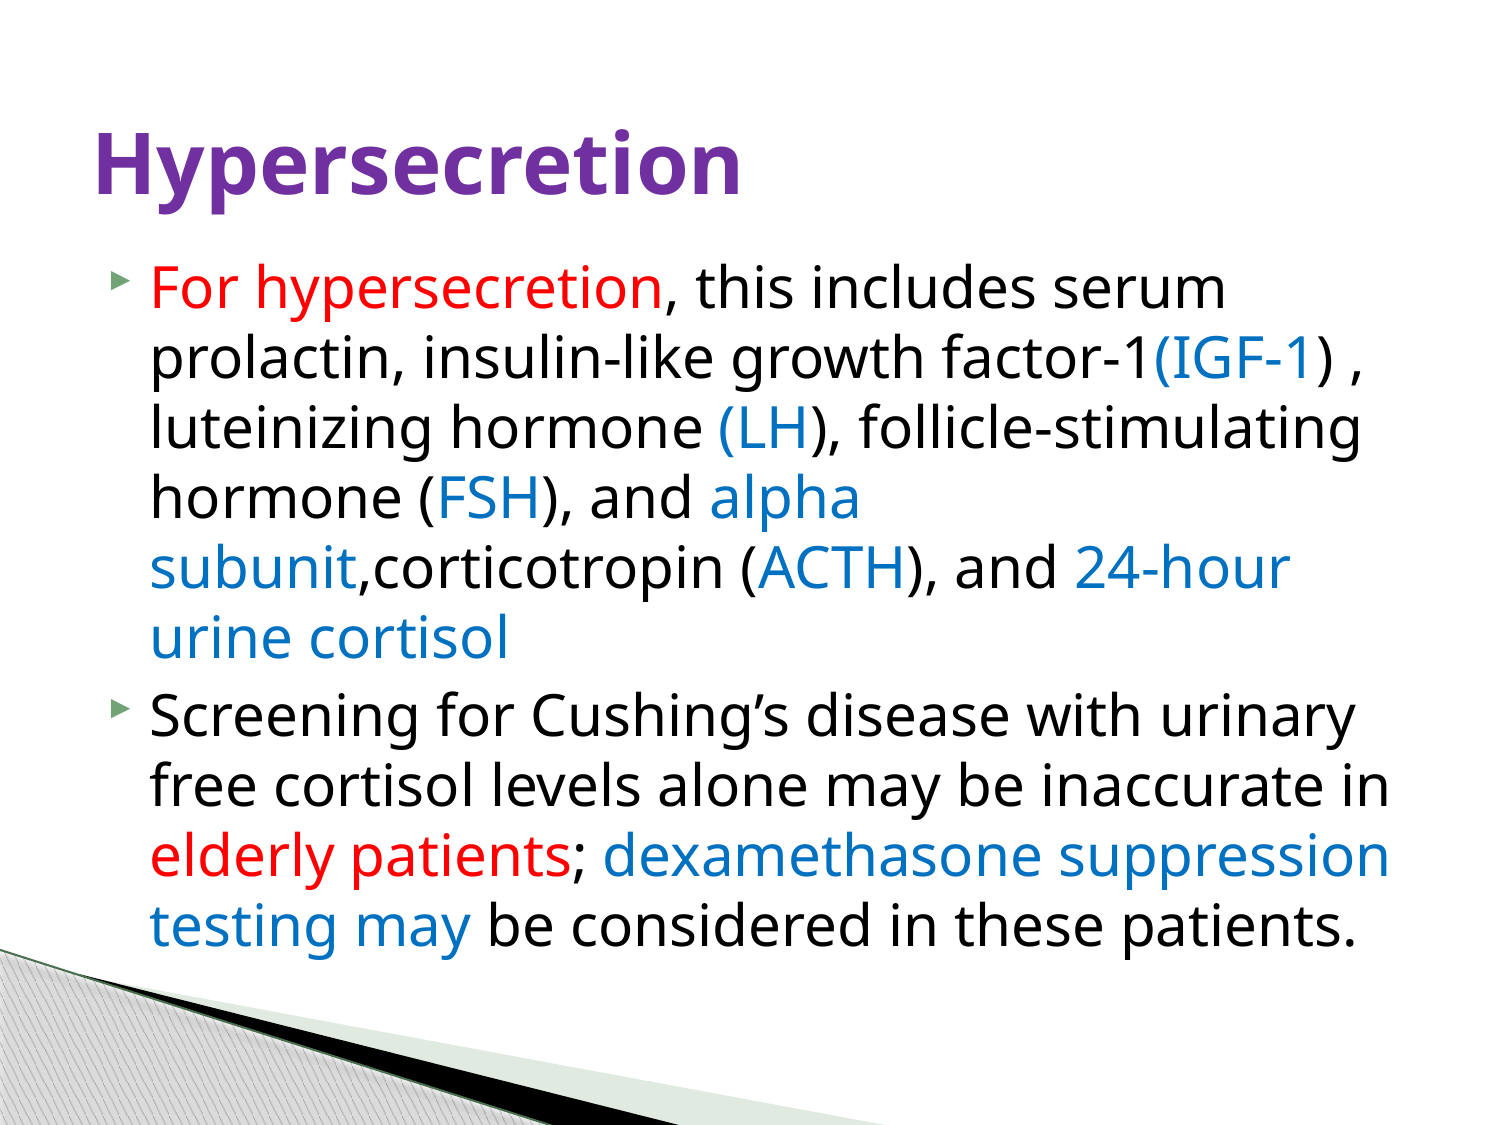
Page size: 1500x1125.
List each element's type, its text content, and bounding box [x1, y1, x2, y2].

title Hypersecretion [76, 66, 1427, 254]
list For hypersecretion, this includes serum prolactin, insulin-like growth factor-1(IGF-1) , luteinizing hormone (LH), follicle-stimulating hormone (FSH), and alpha subunit,corticotropin (ACTH), and 24-hour urine cortisol Screening for Cushing’s disease with urinary free cortisol levels alone may be inaccurate in elderly patients; dexamethasone suppression testing may be considered in these patients. [75, 243, 1425, 986]
